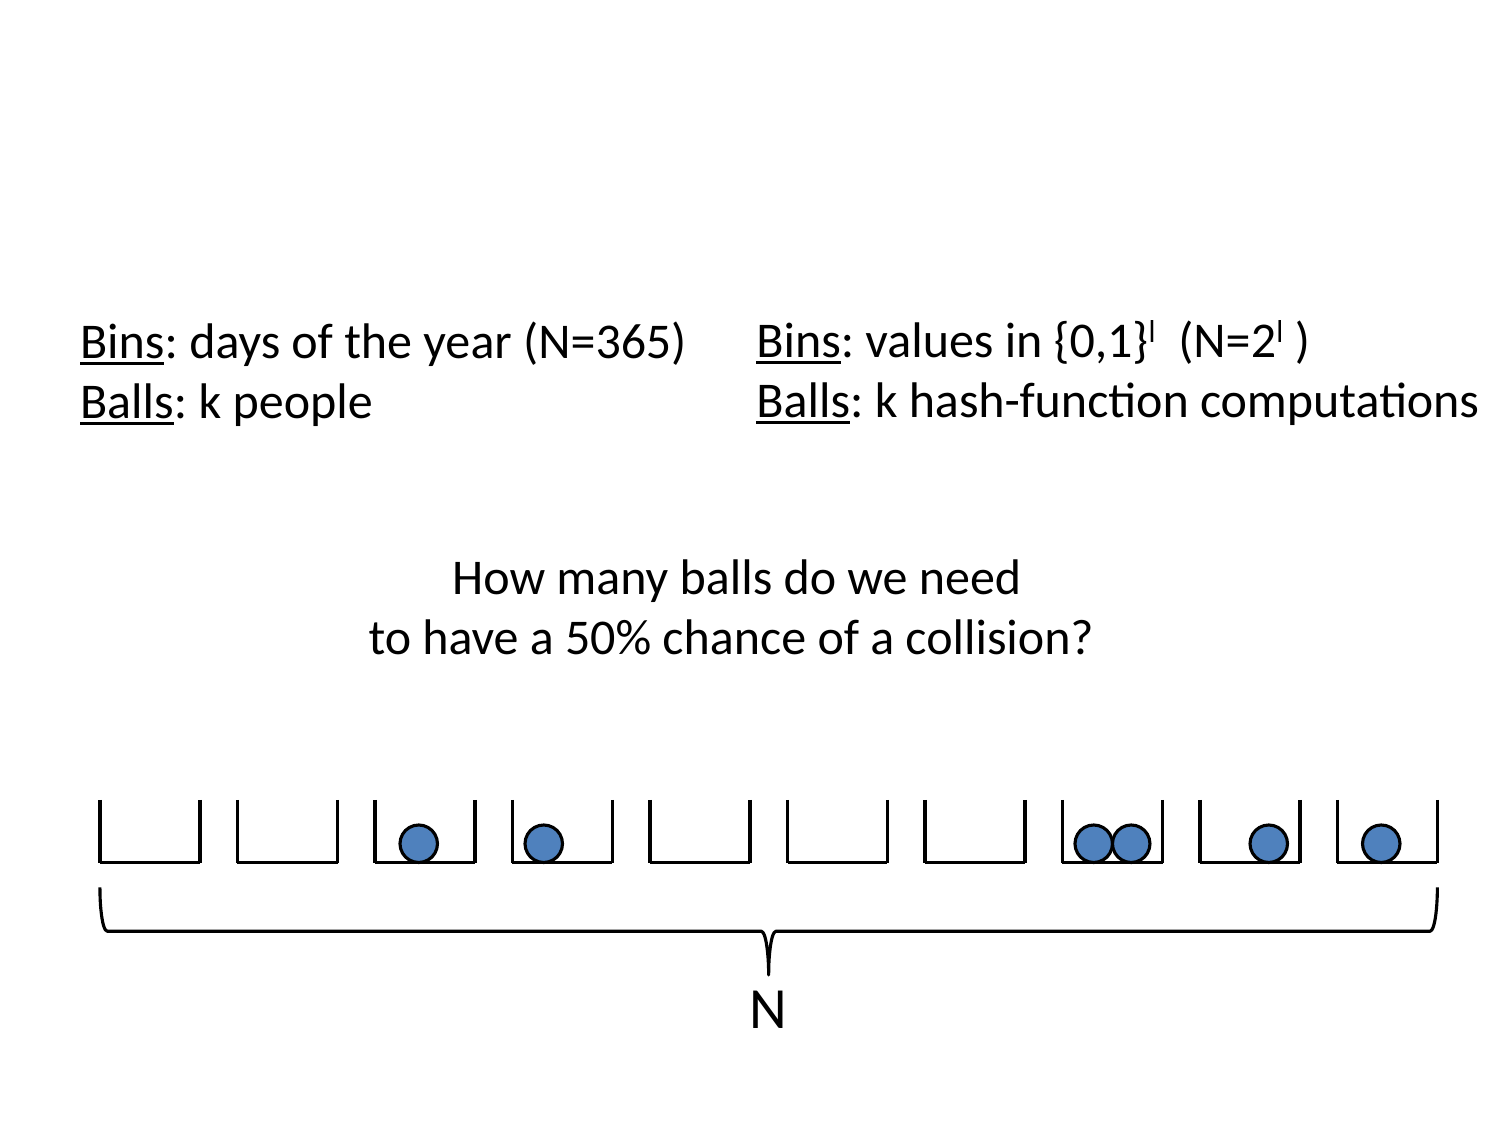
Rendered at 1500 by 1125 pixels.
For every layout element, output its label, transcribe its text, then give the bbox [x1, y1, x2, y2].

text_box [1111, 824, 1151, 861]
text_box [1361, 824, 1401, 861]
text_box [1074, 824, 1112, 861]
text_box Bins: days of the year (N=365) Balls: k people [65, 301, 702, 436]
text_box How many balls do we need to have a 50% chance of a collision? [353, 537, 1121, 673]
text_box [99, 887, 1439, 962]
text_box N [735, 962, 803, 1048]
text_box [399, 824, 439, 861]
text_box [1249, 824, 1289, 861]
text_box Bins: values in {0,1}l (N=2l ) Balls: k hash-function computations [741, 299, 1495, 435]
text_box [524, 824, 564, 861]
